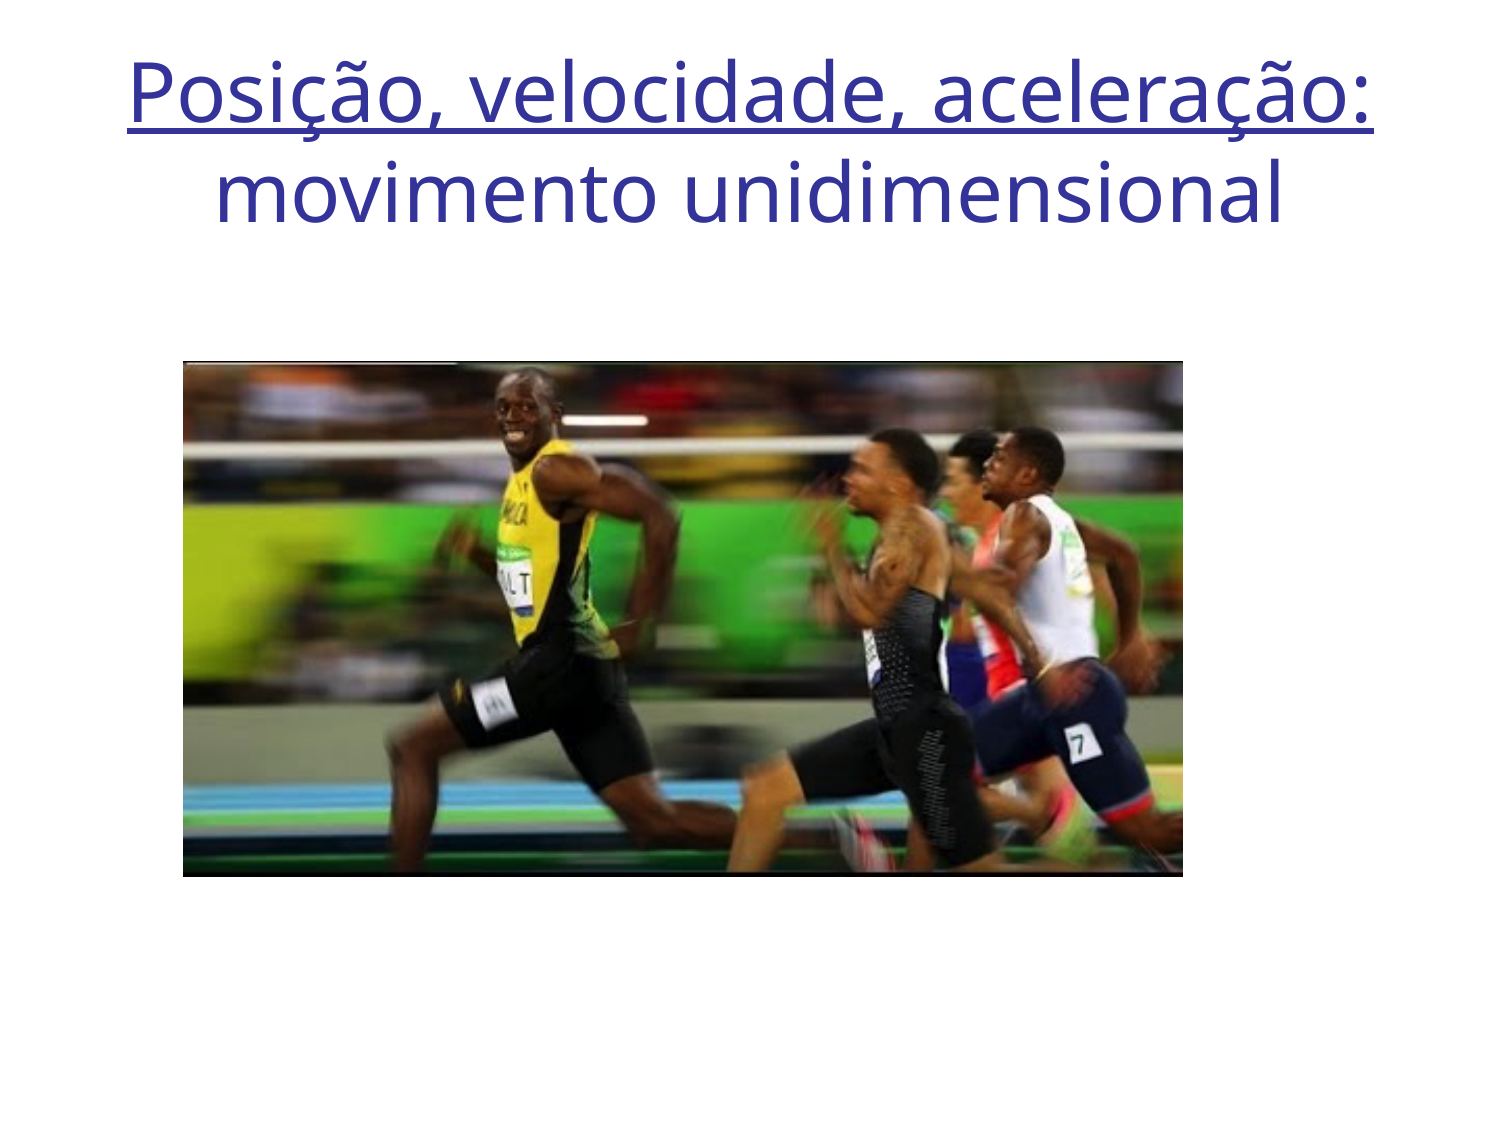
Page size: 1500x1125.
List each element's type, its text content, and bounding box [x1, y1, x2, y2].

picture [182, 361, 1184, 877]
title Posição, velocidade, aceleração: movimento unidimensional [75, 45, 1425, 233]
